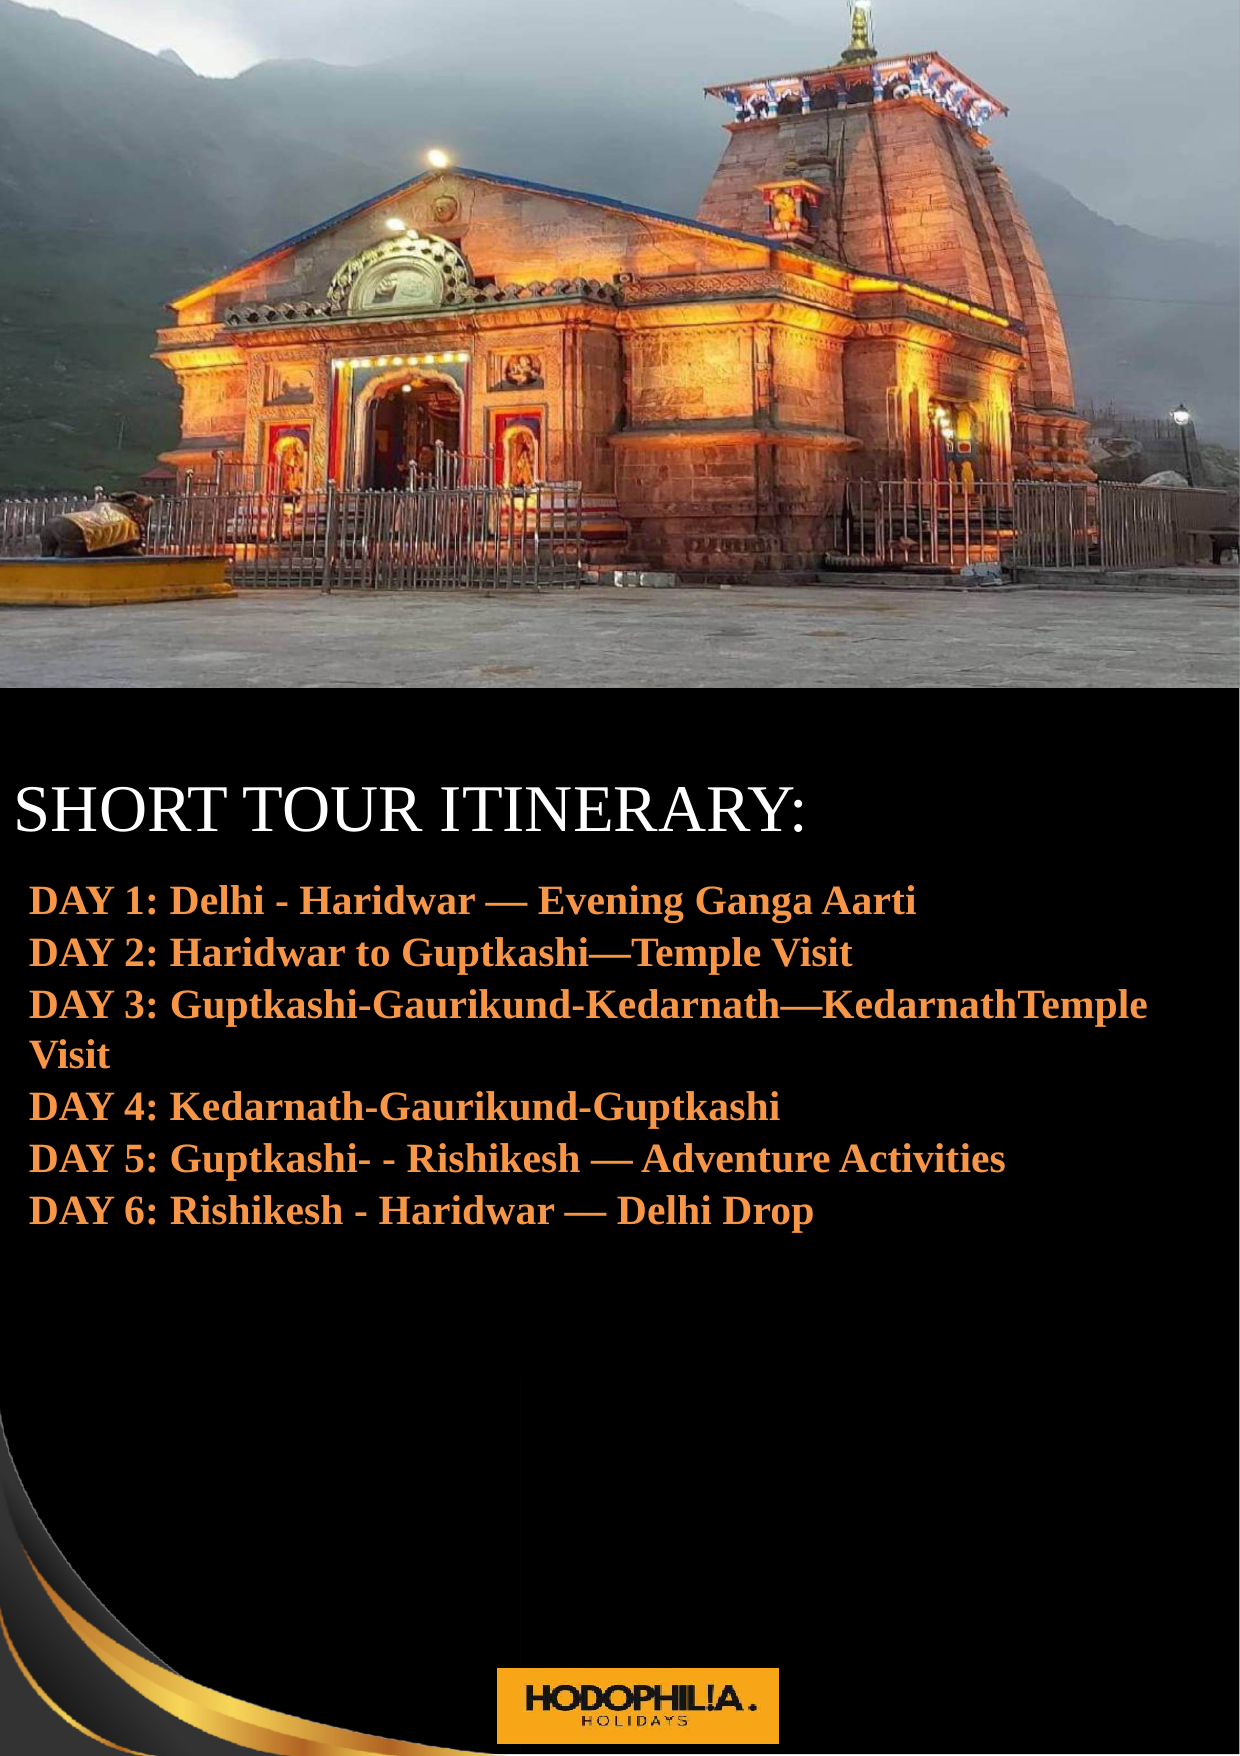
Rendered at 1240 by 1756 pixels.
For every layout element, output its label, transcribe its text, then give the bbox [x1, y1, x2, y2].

text_box DAY 1: Delhi - Haridwar — Evening Ganga Aarti DAY 2: Haridwar to Guptkashi—Temple Visit DAY 3: Guptkashi-Gaurikund-Kedarnath—KedarnathTemple Visit DAY 4: Kedarnath-Gaurikund-Guptkashi DAY 5: Guptkashi- - Rishikesh — Adventure Activities DAY 6: Rishikesh - Haridwar — Delhi Drop [11, 865, 1240, 1241]
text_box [0, 1364, 782, 1756]
picture [0, 0, 1240, 688]
text_box SHORT TOUR ITINERARY: [11, 722, 1014, 845]
